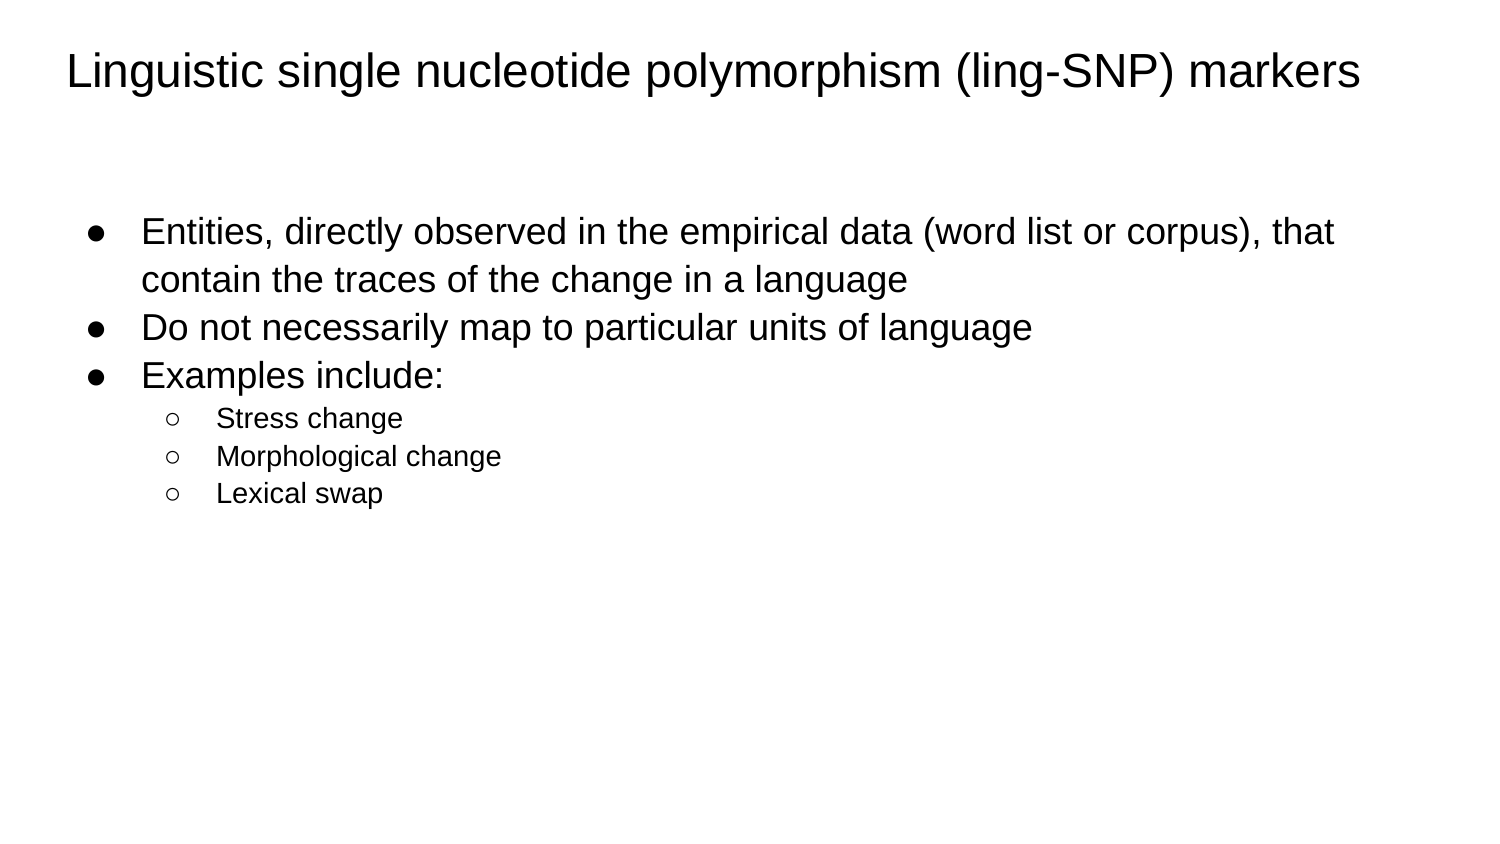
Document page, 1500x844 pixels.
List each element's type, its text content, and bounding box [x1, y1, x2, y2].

list Entities, directly observed in the empirical data (word list or corpus), that contain the traces of the change in a language Do not necessarily map to particular units of language Examples include: Stress change Morphological change Lexical swap [51, 189, 1449, 750]
title Linguistic single nucleotide polymorphism (ling-SNP) markers [51, 29, 1449, 124]
